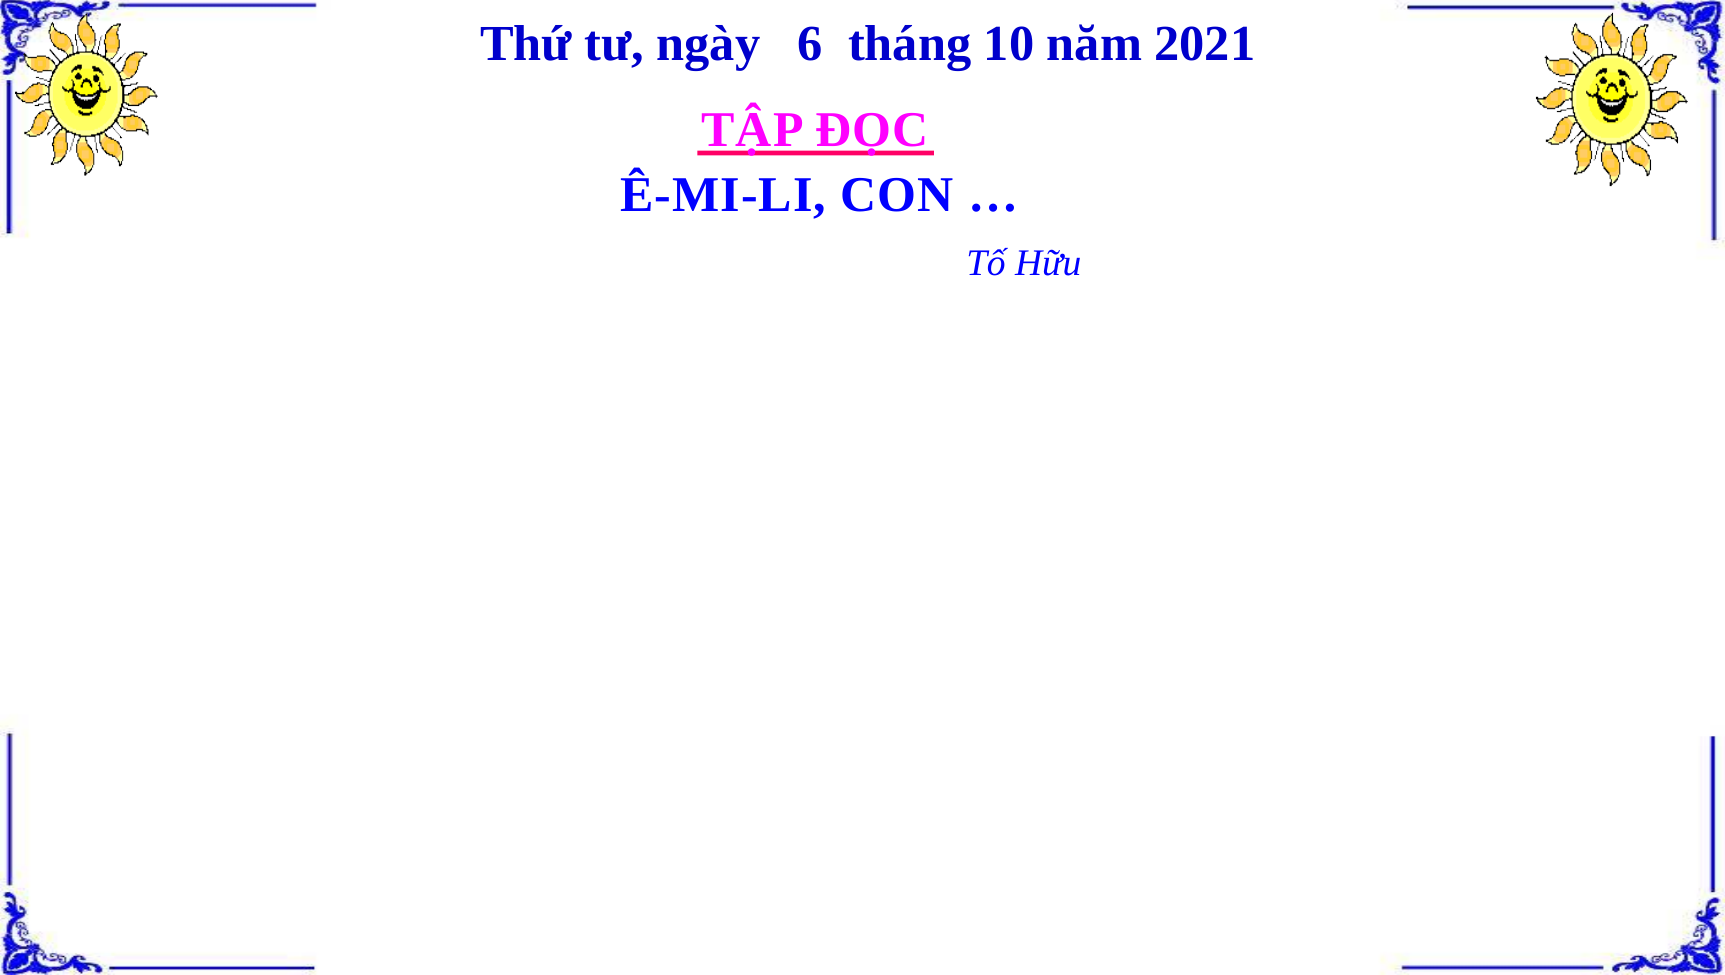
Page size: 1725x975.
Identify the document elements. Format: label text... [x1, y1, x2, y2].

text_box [602, 88, 1174, 291]
text_box Thứ tư, ngày 6 tháng 10 năm 2021 [398, 2, 1337, 78]
picture [0, 0, 1725, 975]
